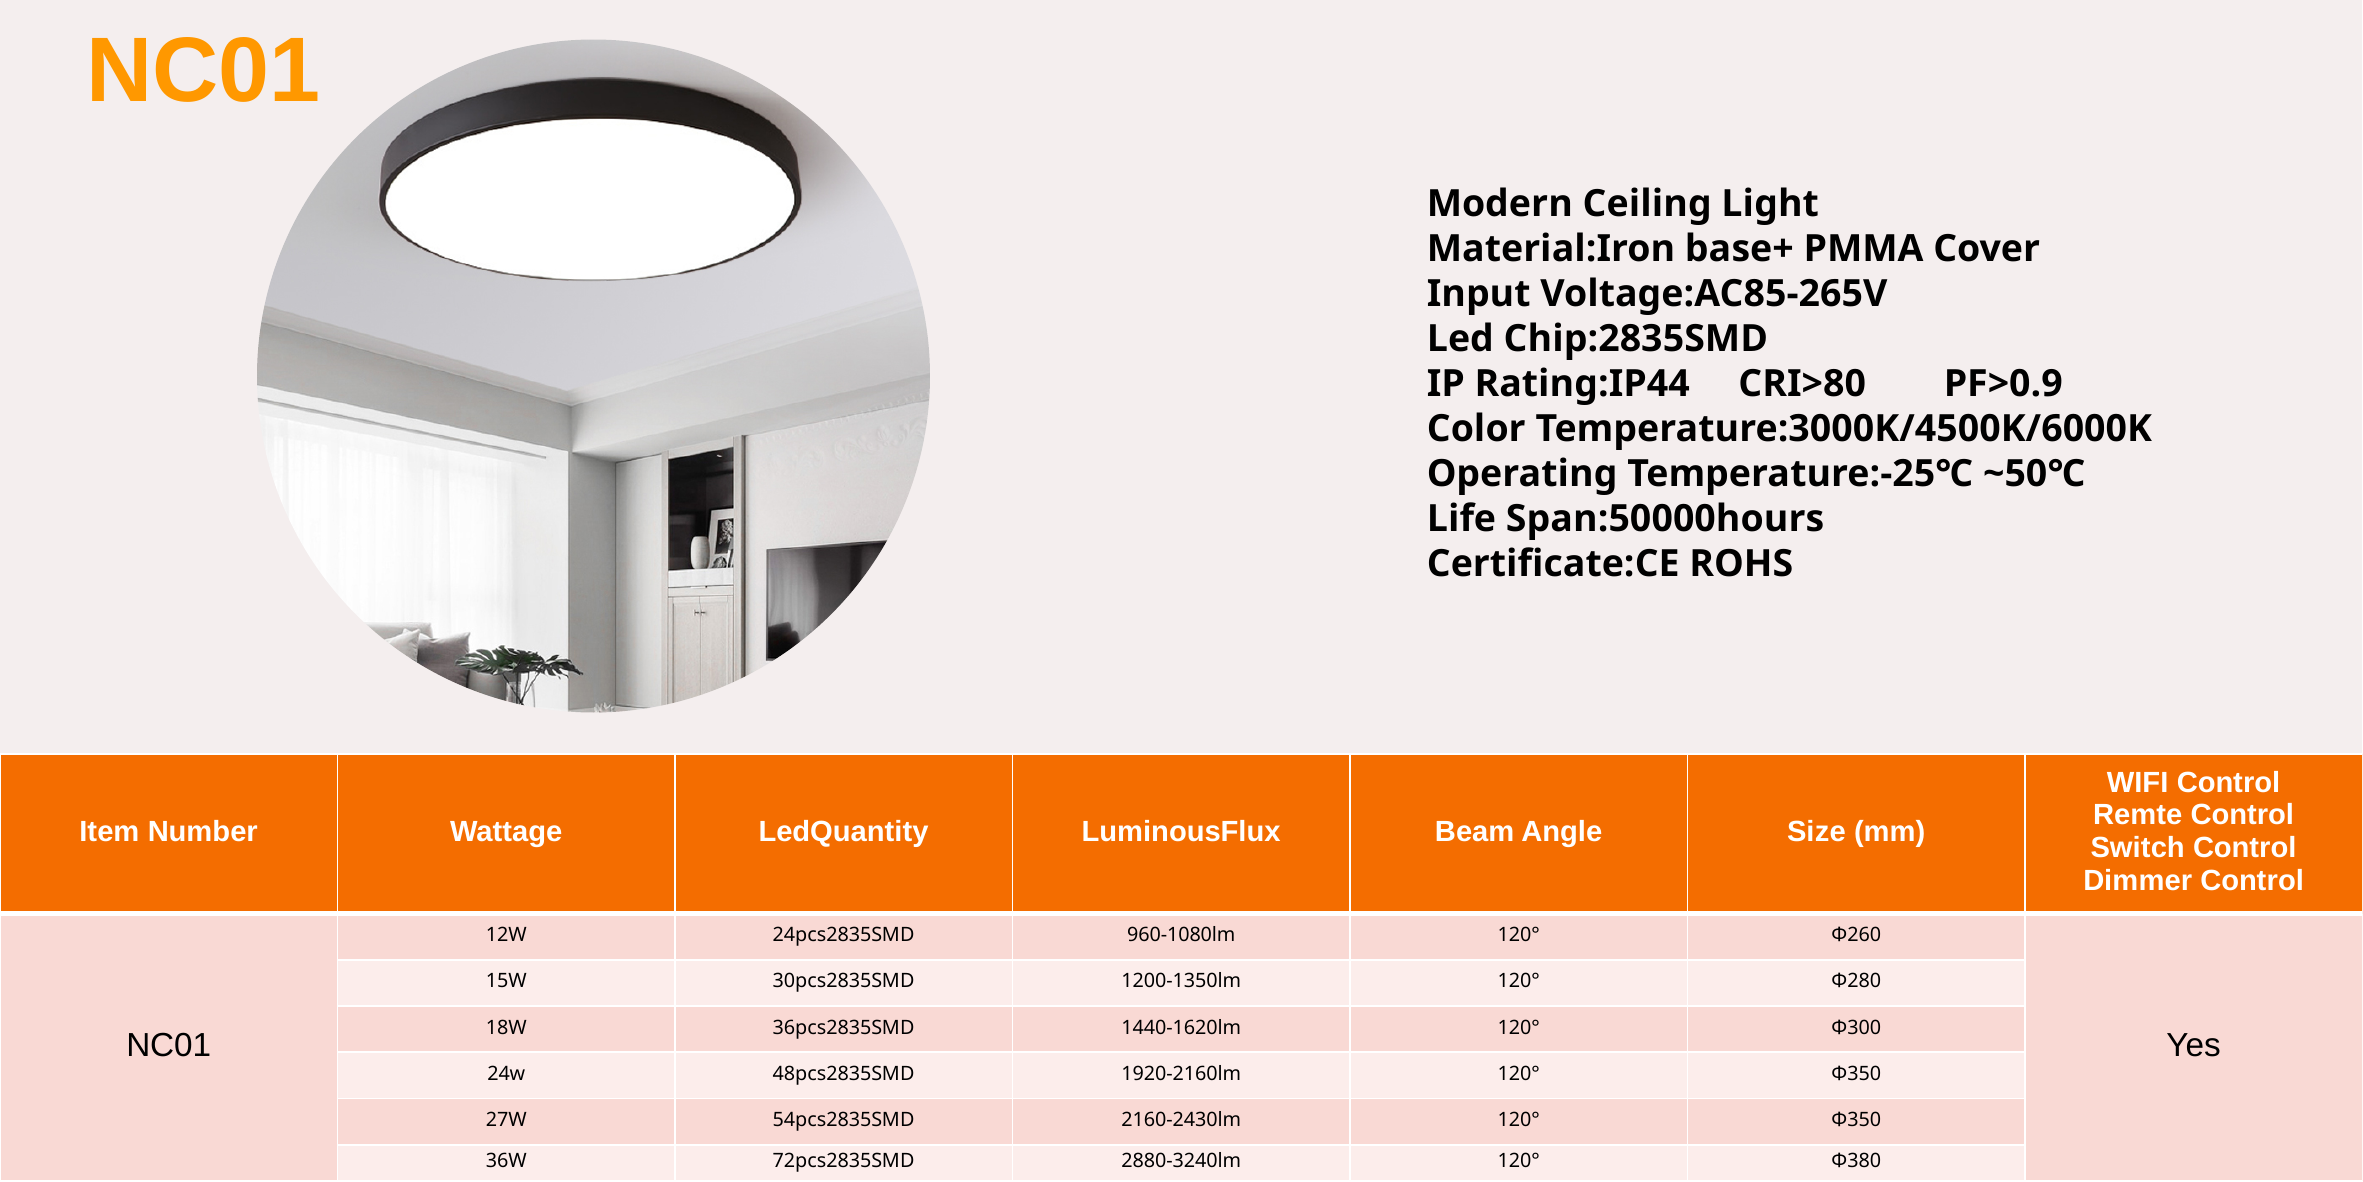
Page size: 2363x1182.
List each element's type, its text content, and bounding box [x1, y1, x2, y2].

table_cell NC01 [1, 916, 337, 1180]
table_cell 36pcs2835SMD [676, 1007, 1012, 1051]
table_cell 72pcs2835SMD [676, 1146, 1012, 1180]
table_cell Φ300 [1688, 1007, 2024, 1051]
table_cell 120° [1351, 961, 1687, 1005]
table_cell 2880-3240lm [1013, 1146, 1349, 1180]
table_header WIFI Control Remte Control Switch Control Dimmer Control [2026, 755, 2362, 911]
text_box [0, 0, 2363, 753]
table_cell Φ260 [1688, 916, 2024, 959]
table_cell Φ350 [1688, 1053, 2024, 1098]
table_cell 960-1080lm [1013, 916, 1349, 959]
table_cell 1200-1350lm [1013, 961, 1349, 1005]
table_cell 12W [338, 916, 674, 959]
table_cell 36W [338, 1146, 674, 1180]
table_cell 2160-2430lm [1013, 1099, 1349, 1144]
table_cell 30pcs2835SMD [676, 961, 1012, 1005]
table_cell Φ350 [1688, 1099, 2024, 1144]
table_cell 24w [338, 1053, 674, 1098]
table_cell 1440-1620lm [1013, 1007, 1349, 1051]
text_box Modern Ceiling Light Material:Iron base+ PMMA Cover Input Voltage:AC85-265V Led Chip:2835SMD IP Rating:IP44 CRI>80 PF>0.9 Color Temperature:3000K/4500K/6000K Operating Temperature:-25℃ ~50℃ Life Span:50000hours Certificate:CE ROHS [1412, 171, 2277, 592]
table_cell 120° [1351, 1053, 1687, 1098]
text_box [255, 38, 932, 714]
table_header LuminousFlux [1013, 755, 1349, 911]
table_cell 1920-2160lm [1013, 1053, 1349, 1098]
text_box NC01 [0, 2, 409, 128]
table_cell 54pcs2835SMD [676, 1099, 1012, 1144]
table_header Size (mm) [1688, 755, 2024, 911]
table_cell Φ380 [1688, 1146, 2024, 1180]
table_header Wattage [338, 755, 674, 911]
table_cell 120° [1351, 1099, 1687, 1144]
table_cell Yes [2026, 916, 2362, 1180]
table_cell 48pcs2835SMD [676, 1053, 1012, 1098]
table_cell 27W [338, 1099, 674, 1144]
table_header Beam Angle [1351, 755, 1687, 911]
table_cell 15W [338, 961, 674, 1005]
table_cell Φ280 [1688, 961, 2024, 1005]
table_cell 120° [1351, 916, 1687, 959]
table_header Item Number [1, 755, 337, 911]
table_cell 120° [1351, 1007, 1687, 1051]
table_cell 120° [1351, 1146, 1687, 1180]
table_cell 18W [338, 1007, 674, 1051]
table_header LedQuantity [676, 755, 1012, 911]
table_cell 24pcs2835SMD [676, 916, 1012, 959]
